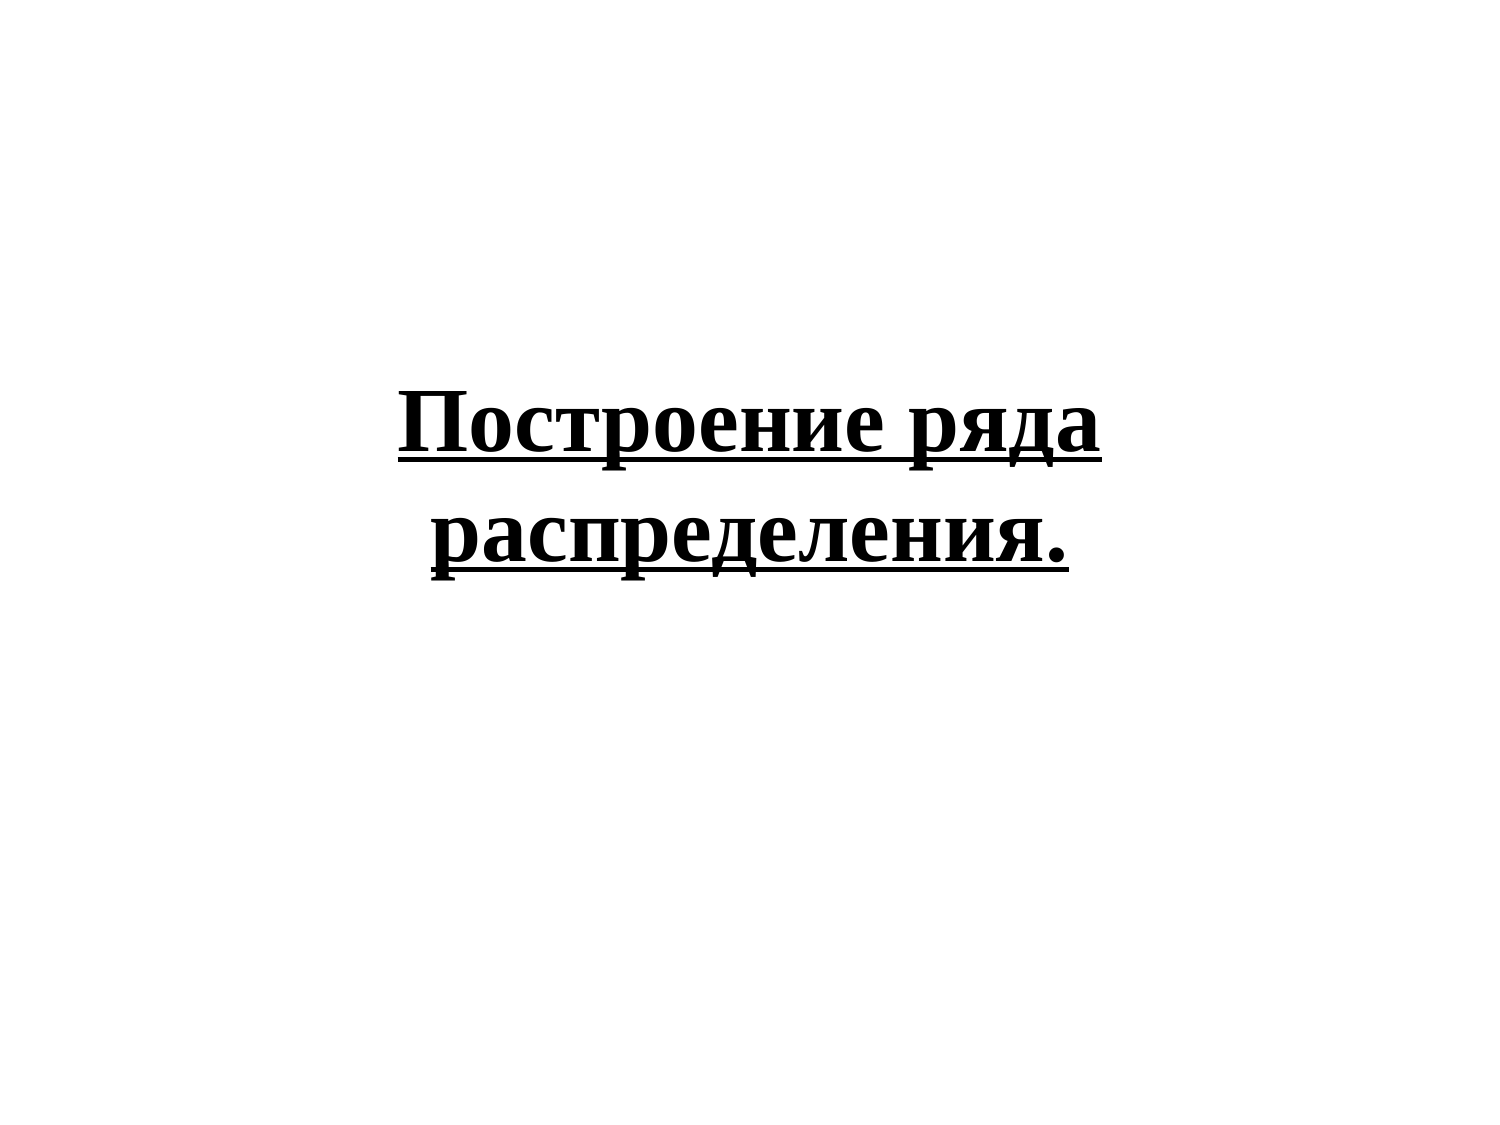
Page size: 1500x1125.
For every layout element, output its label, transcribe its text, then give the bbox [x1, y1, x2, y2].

title Построение ряда распределения. [112, 349, 1388, 591]
